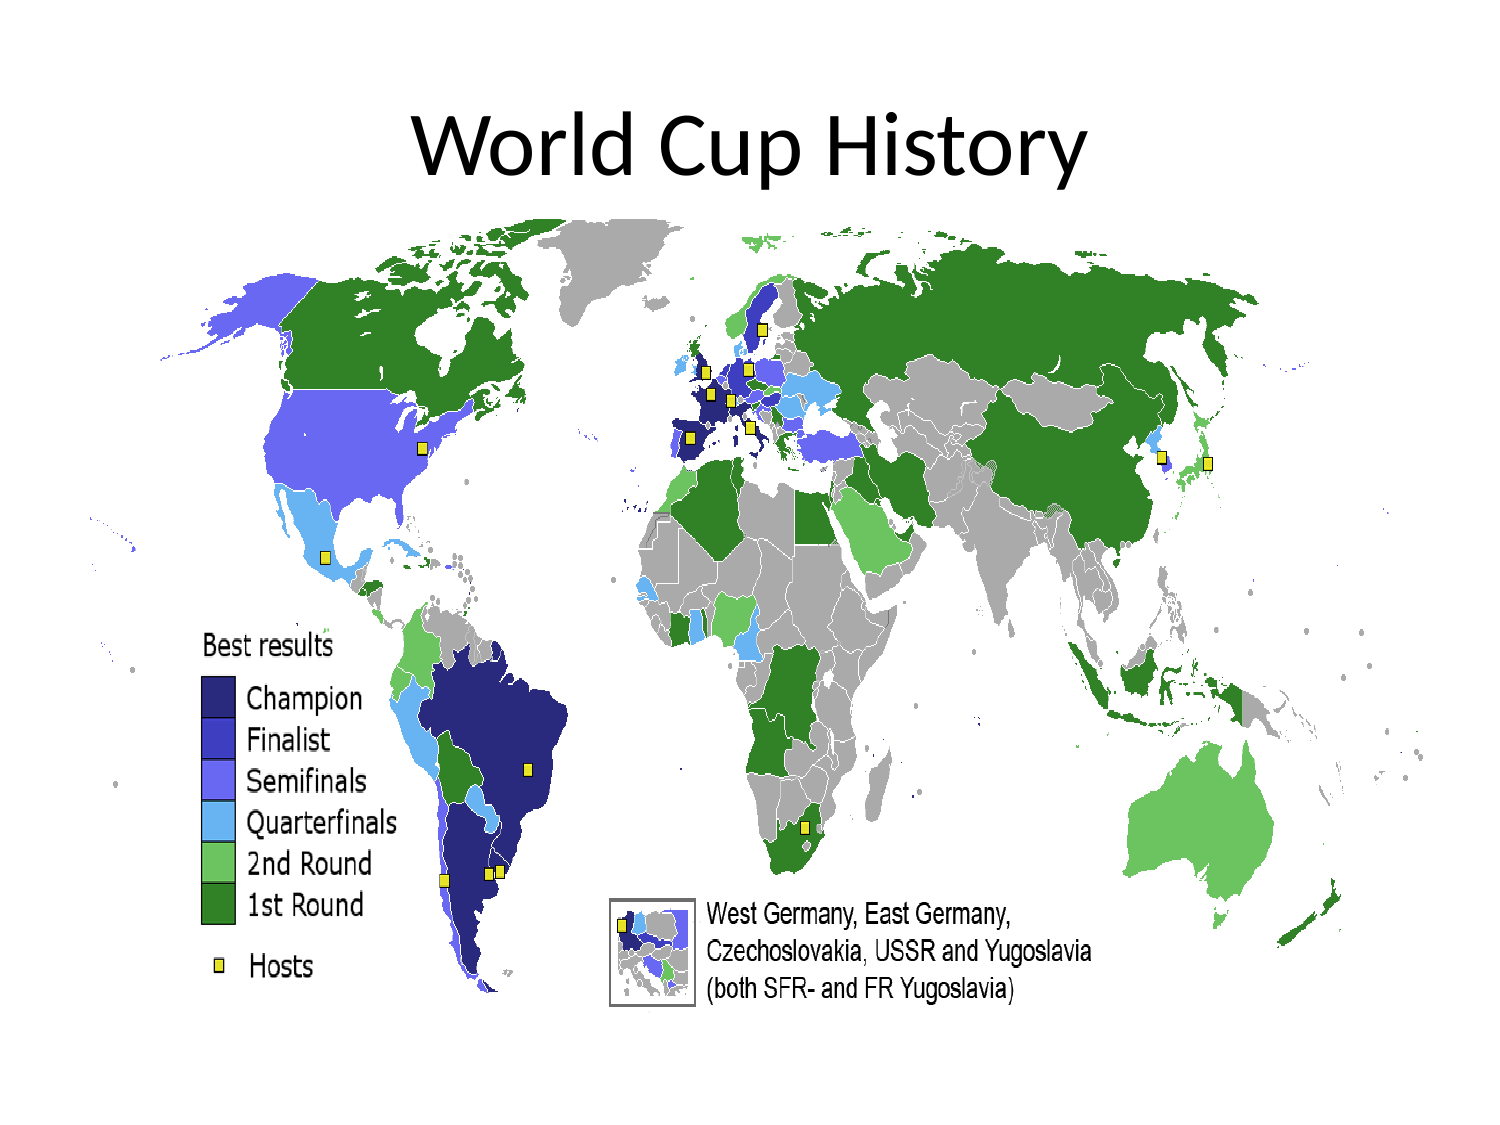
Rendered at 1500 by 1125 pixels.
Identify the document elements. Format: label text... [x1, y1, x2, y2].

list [74, 207, 1426, 1036]
title World Cup History [75, 45, 1425, 207]
